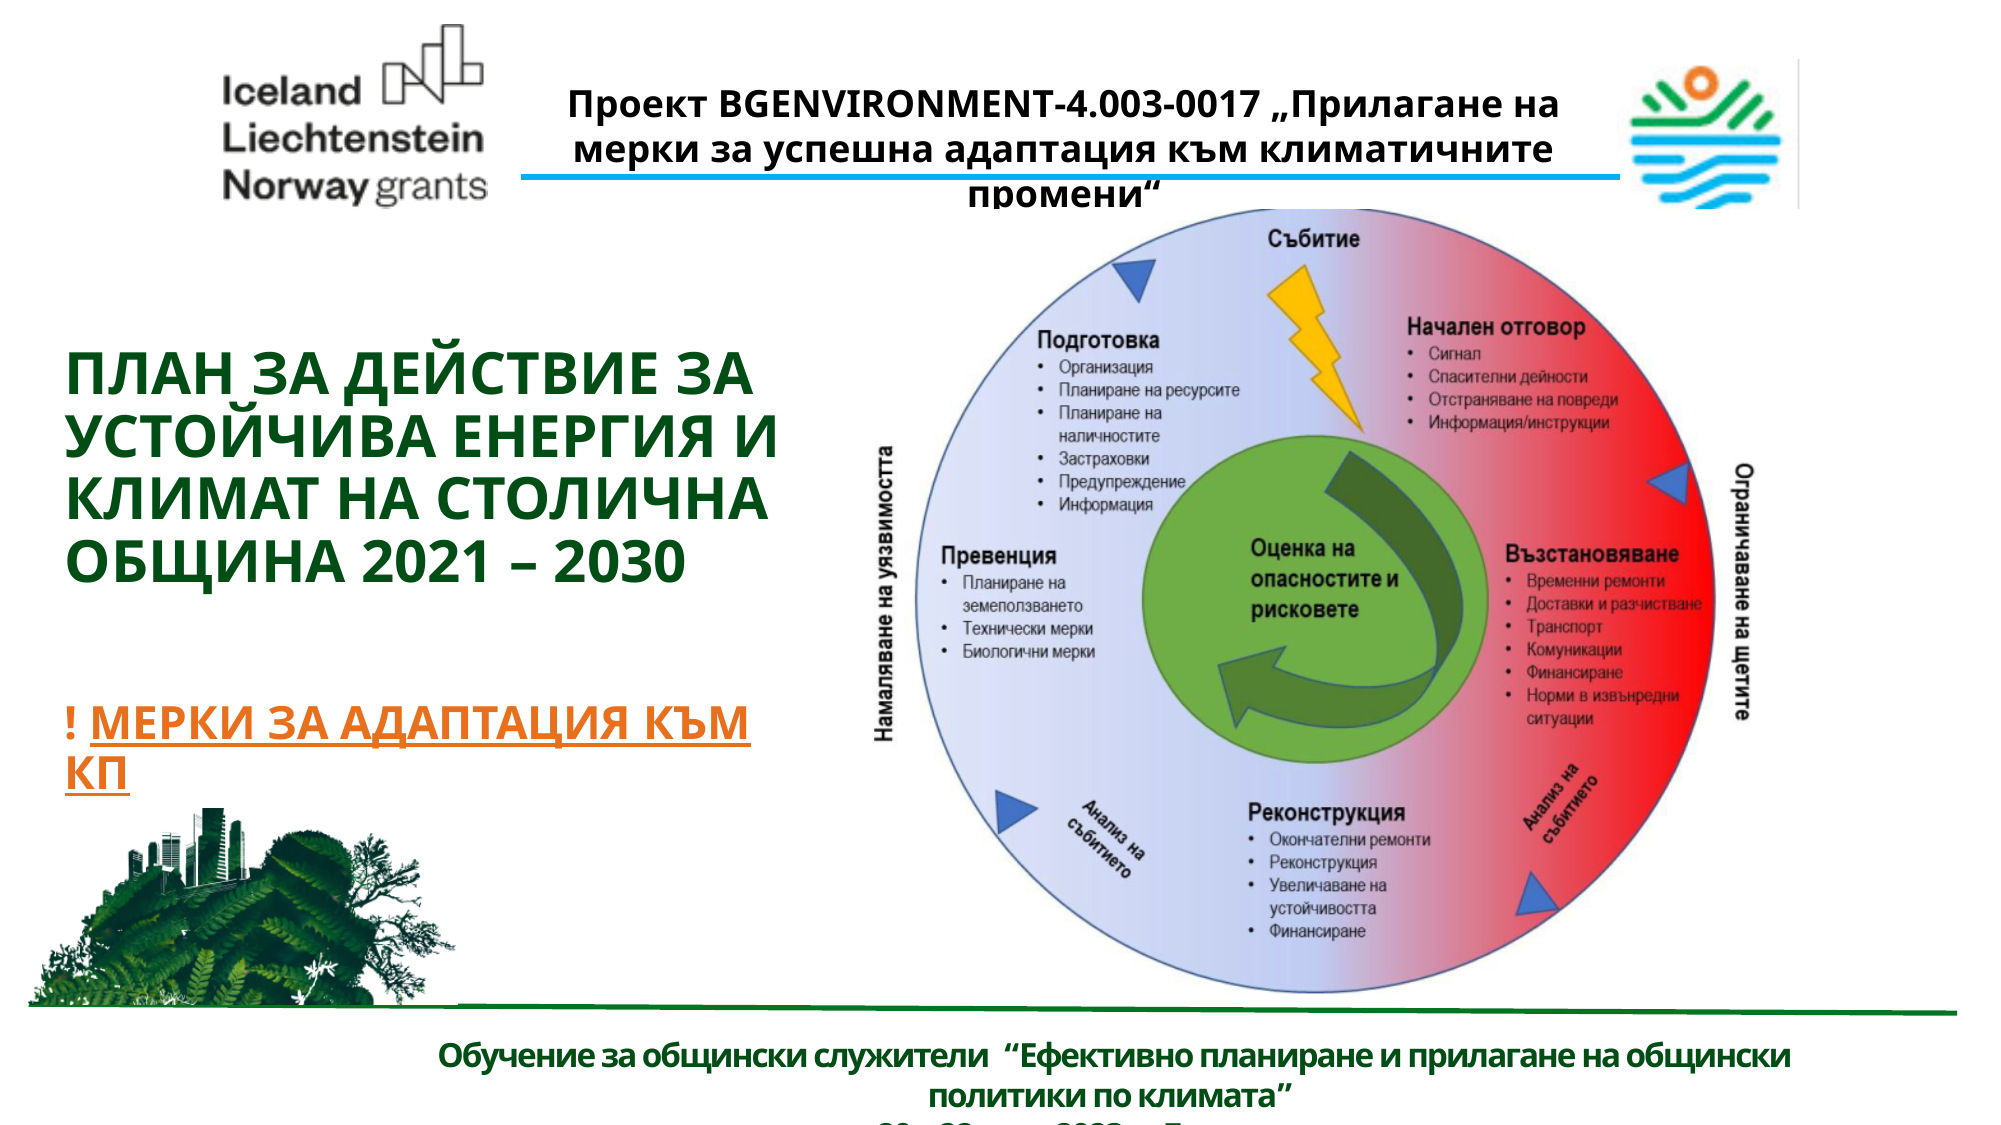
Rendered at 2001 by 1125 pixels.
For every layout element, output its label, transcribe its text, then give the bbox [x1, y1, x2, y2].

text_box Обучение за общински служители “Ефективно планиране и прилагане на общински политики по климата” 20 – 22 юни 2023 г., Благоевград [354, 1028, 1874, 1125]
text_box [28, 1004, 1958, 1014]
subtitle ПЛАН ЗА ДЕЙСТВИЕ ЗА УСТОЙЧИВА ЕНЕРГИЯ И КЛИМАТ НА СТОЛИЧНА ОБЩИНА 2021 – 2030 ! МЕРКИ ЗА АДАПТАЦИЯ КЪМ КП [64, 343, 785, 475]
picture [2, 808, 459, 1005]
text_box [222, 24, 1802, 227]
picture [785, 209, 1822, 1005]
